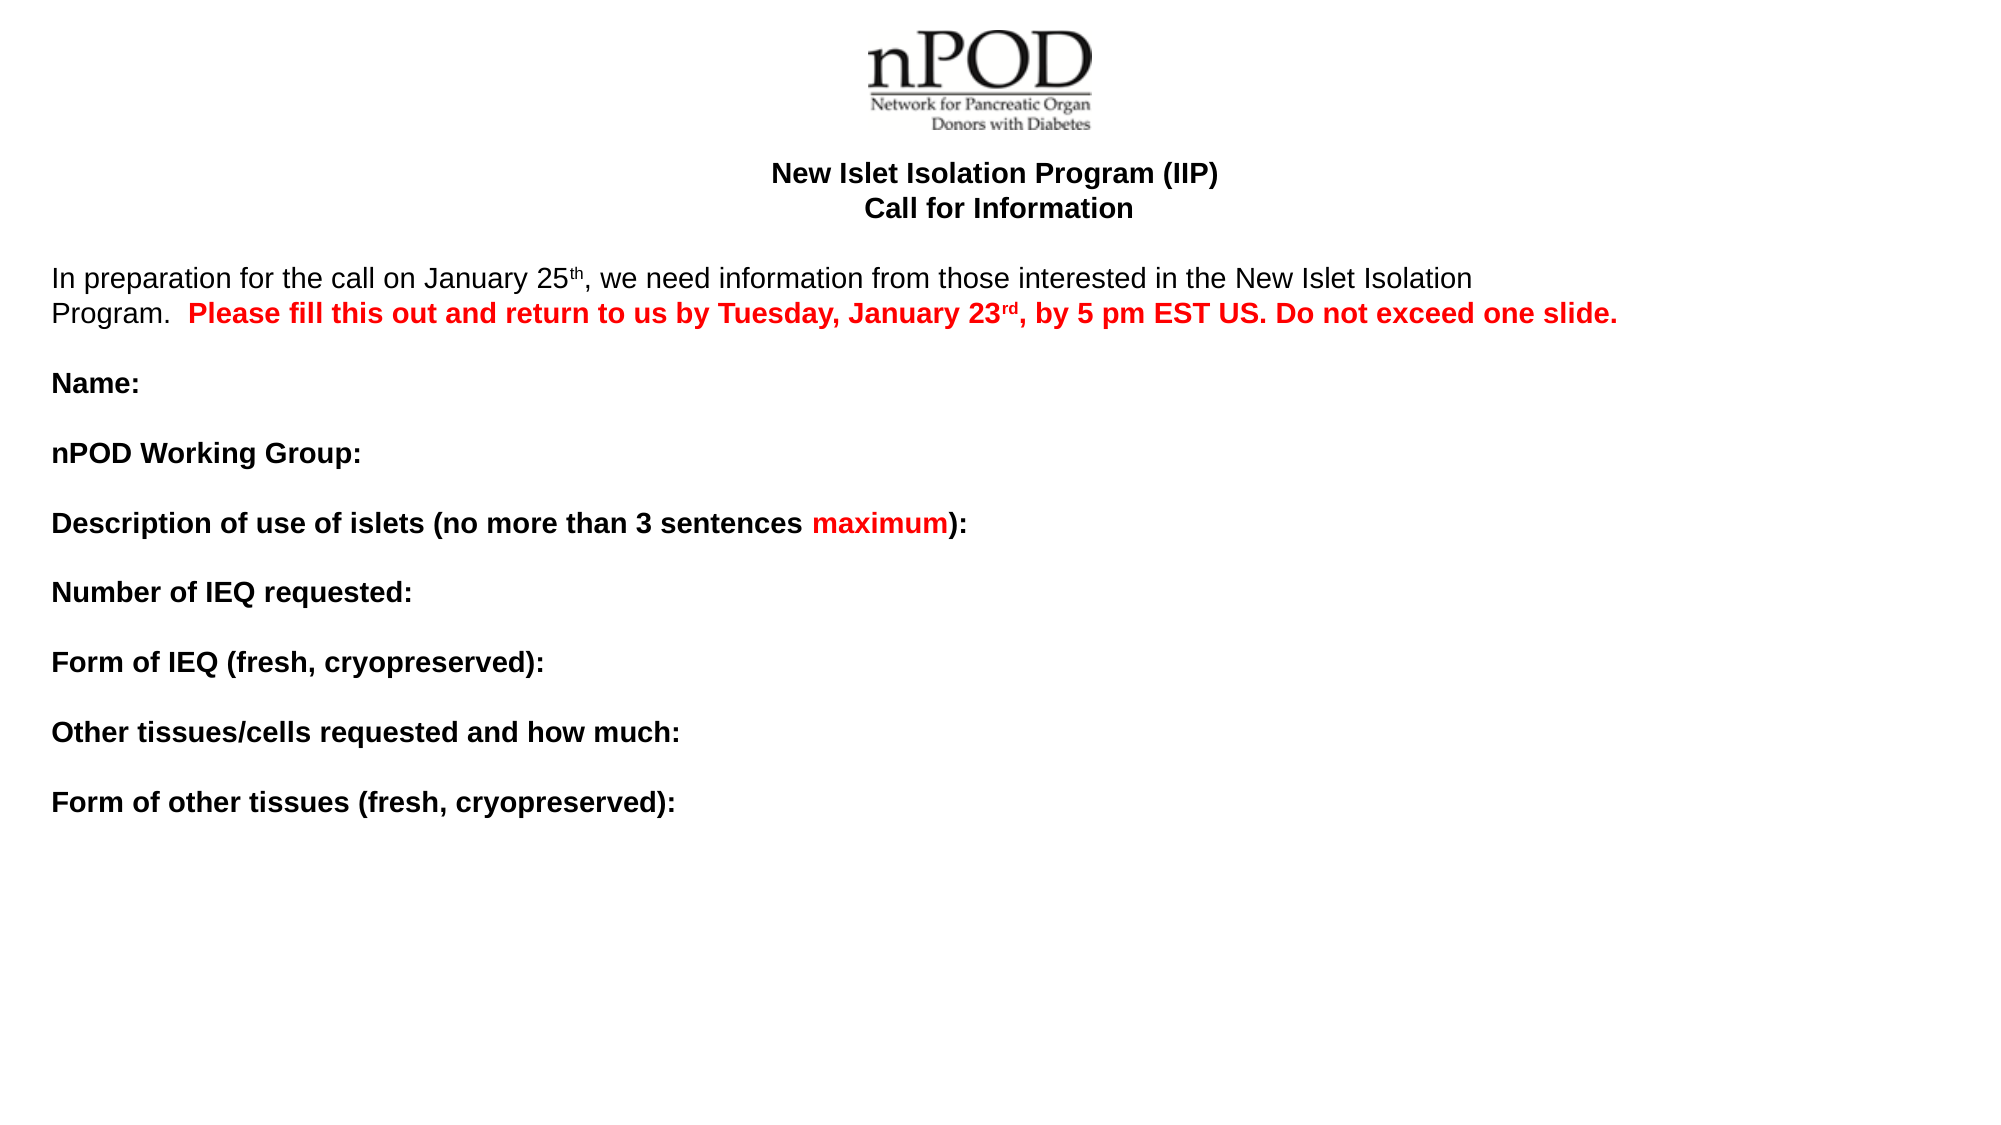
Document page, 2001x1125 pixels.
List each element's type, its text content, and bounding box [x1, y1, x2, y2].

picture [868, 30, 1092, 130]
text_box New Islet Isolation Program (IIP) Call for Information In preparation for the call on January 25th, we need information from those interested in the New Islet Isolation Program. Please fill this out and return to us by Tuesday, January 23rd, by 5 pm EST US. Do not exceed one slide. Name: nPOD Working Group: Description of use of islets (no more than 3 sentences maximum): Number of IEQ requested: Form of IEQ (fresh, cryopreserved): Other tissues/cells requested and how much: Form of other tissues (fresh, cryopreserved): [36, 146, 1963, 826]
